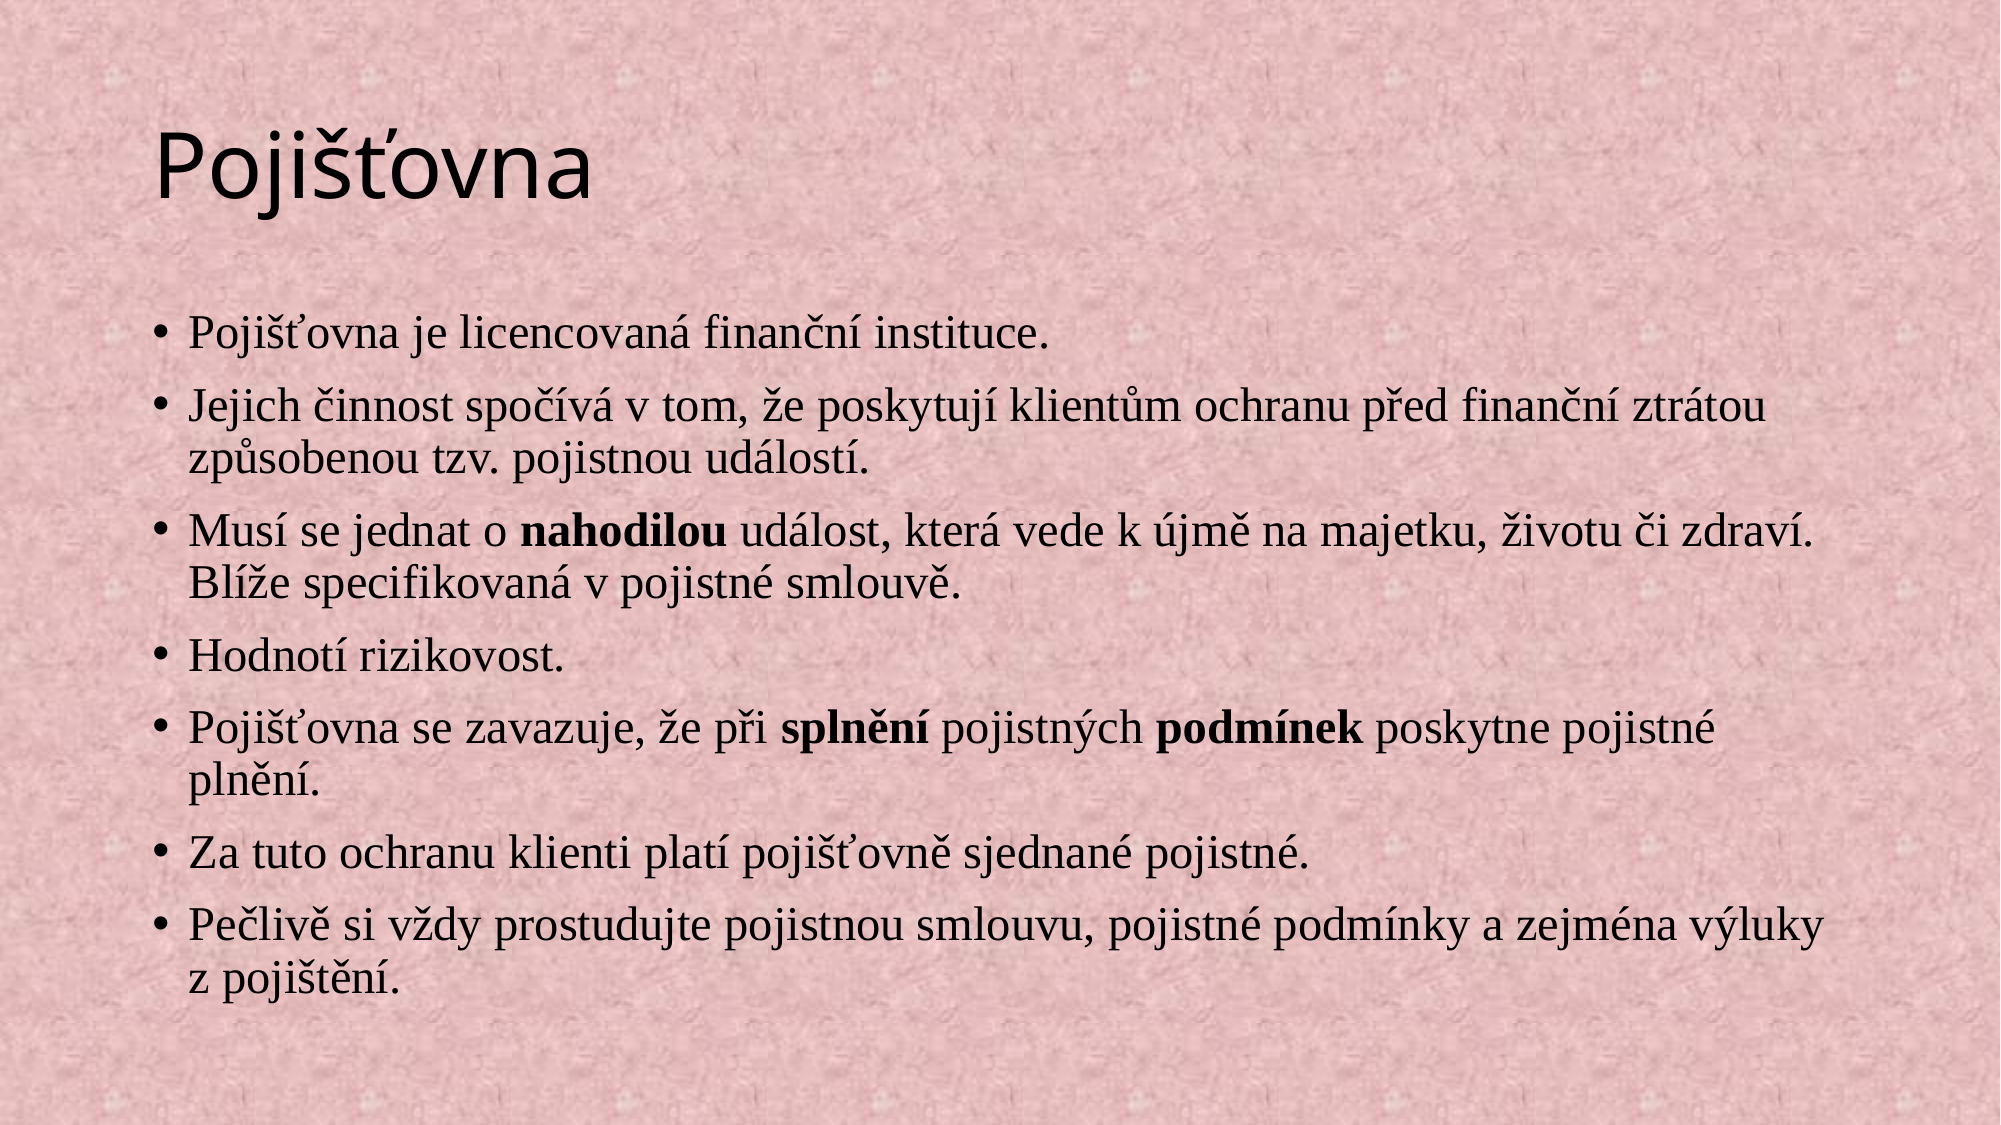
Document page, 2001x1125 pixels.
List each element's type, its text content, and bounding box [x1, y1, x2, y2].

list Pojišťovna je licencovaná finanční instituce. Jejich činnost spočívá v tom, že poskytují klientům ochranu před finanční ztrátou způsobenou tzv. pojistnou událostí. Musí se jednat o nahodilou událost, která vede k újmě na majetku, životu či zdraví. Blíže specifikovaná v pojistné smlouvě. Hodnotí rizikovost. Pojišťovna se zavazuje, že při splnění pojistných podmínek poskytne pojistné plnění. Za tuto ochranu klienti platí pojišťovně sjednané pojistné. Pečlivě si vždy prostudujte pojistnou smlouvu, pojistné podmínky a zejména výluky z pojištění. [137, 299, 1863, 1014]
picture [0, 0, 2001, 1125]
title Pojišťovna [137, 59, 1863, 278]
